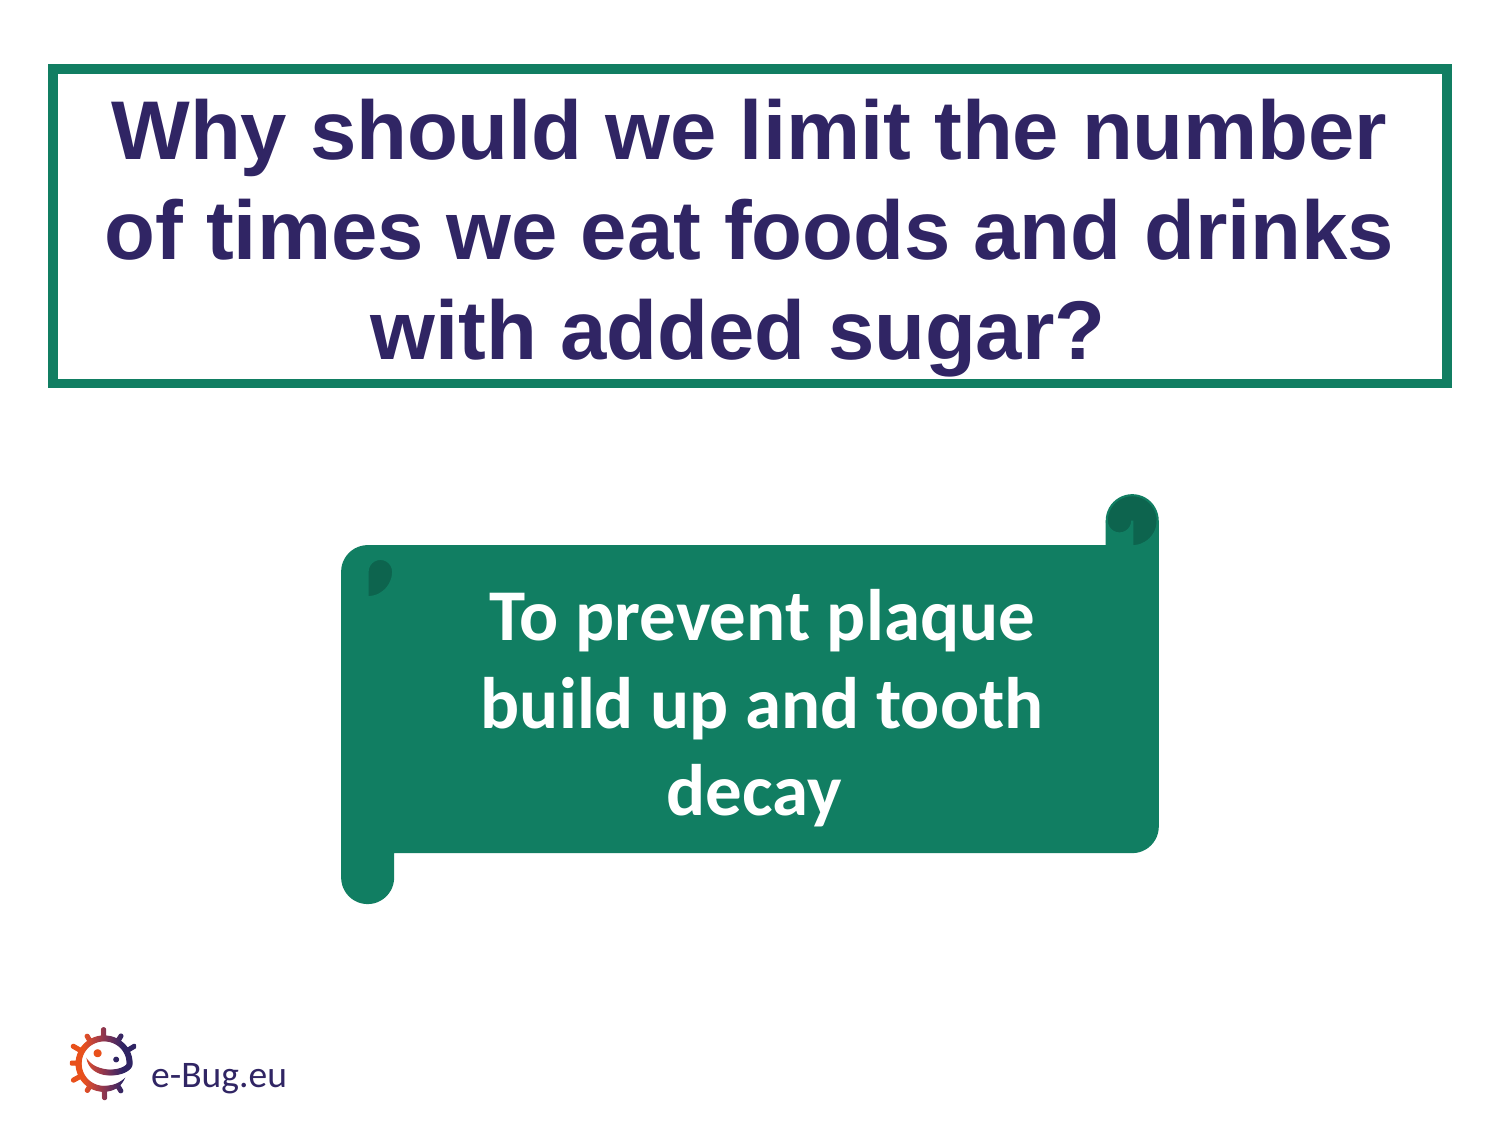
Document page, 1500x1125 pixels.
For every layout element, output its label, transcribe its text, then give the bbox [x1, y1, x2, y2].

footer e-Bug.eu [136, 1042, 643, 1103]
text_box Why should we limit the number of times we eat foods and drinks with added sugar? [52, 68, 1448, 385]
picture [69, 1027, 137, 1103]
text_box To prevent plaque build up and tooth decay [341, 494, 1159, 905]
